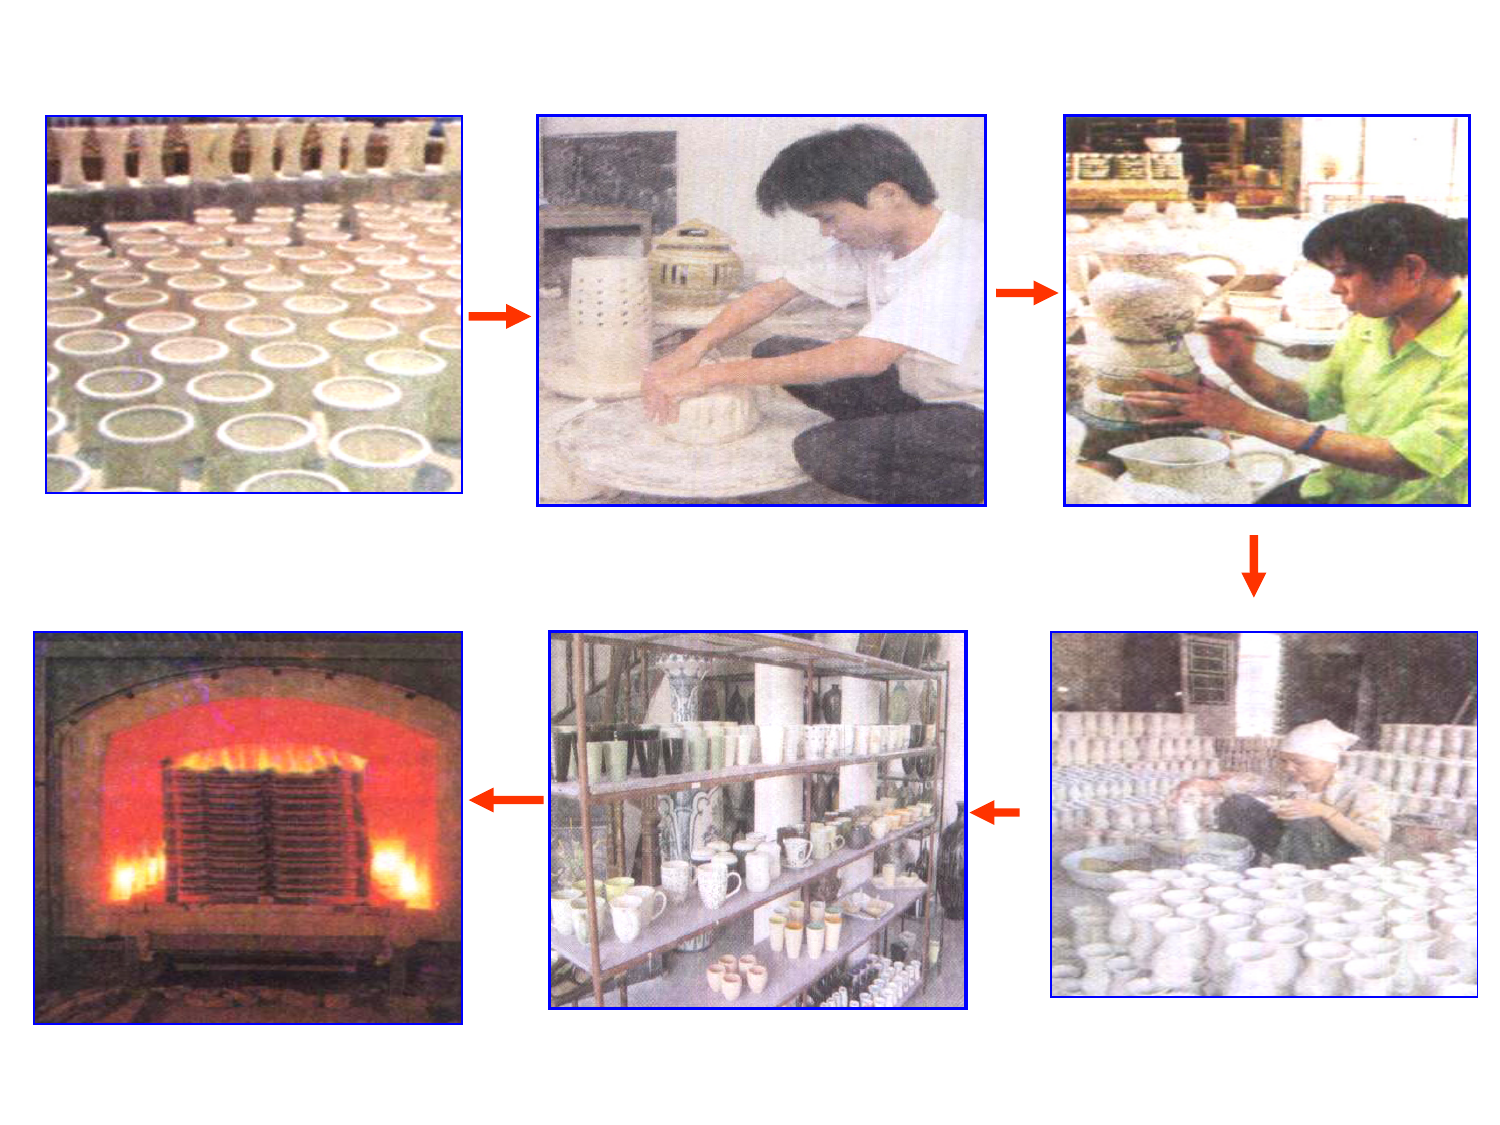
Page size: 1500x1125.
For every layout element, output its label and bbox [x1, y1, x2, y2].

picture [1066, 116, 1469, 505]
picture [34, 632, 462, 1023]
text_box [969, 806, 1020, 819]
text_box [996, 286, 1059, 300]
text_box [1247, 535, 1261, 598]
text_box [468, 310, 532, 323]
picture [550, 632, 965, 1008]
text_box [468, 793, 544, 807]
picture [538, 116, 985, 505]
picture [46, 116, 462, 493]
picture [1051, 632, 1477, 997]
